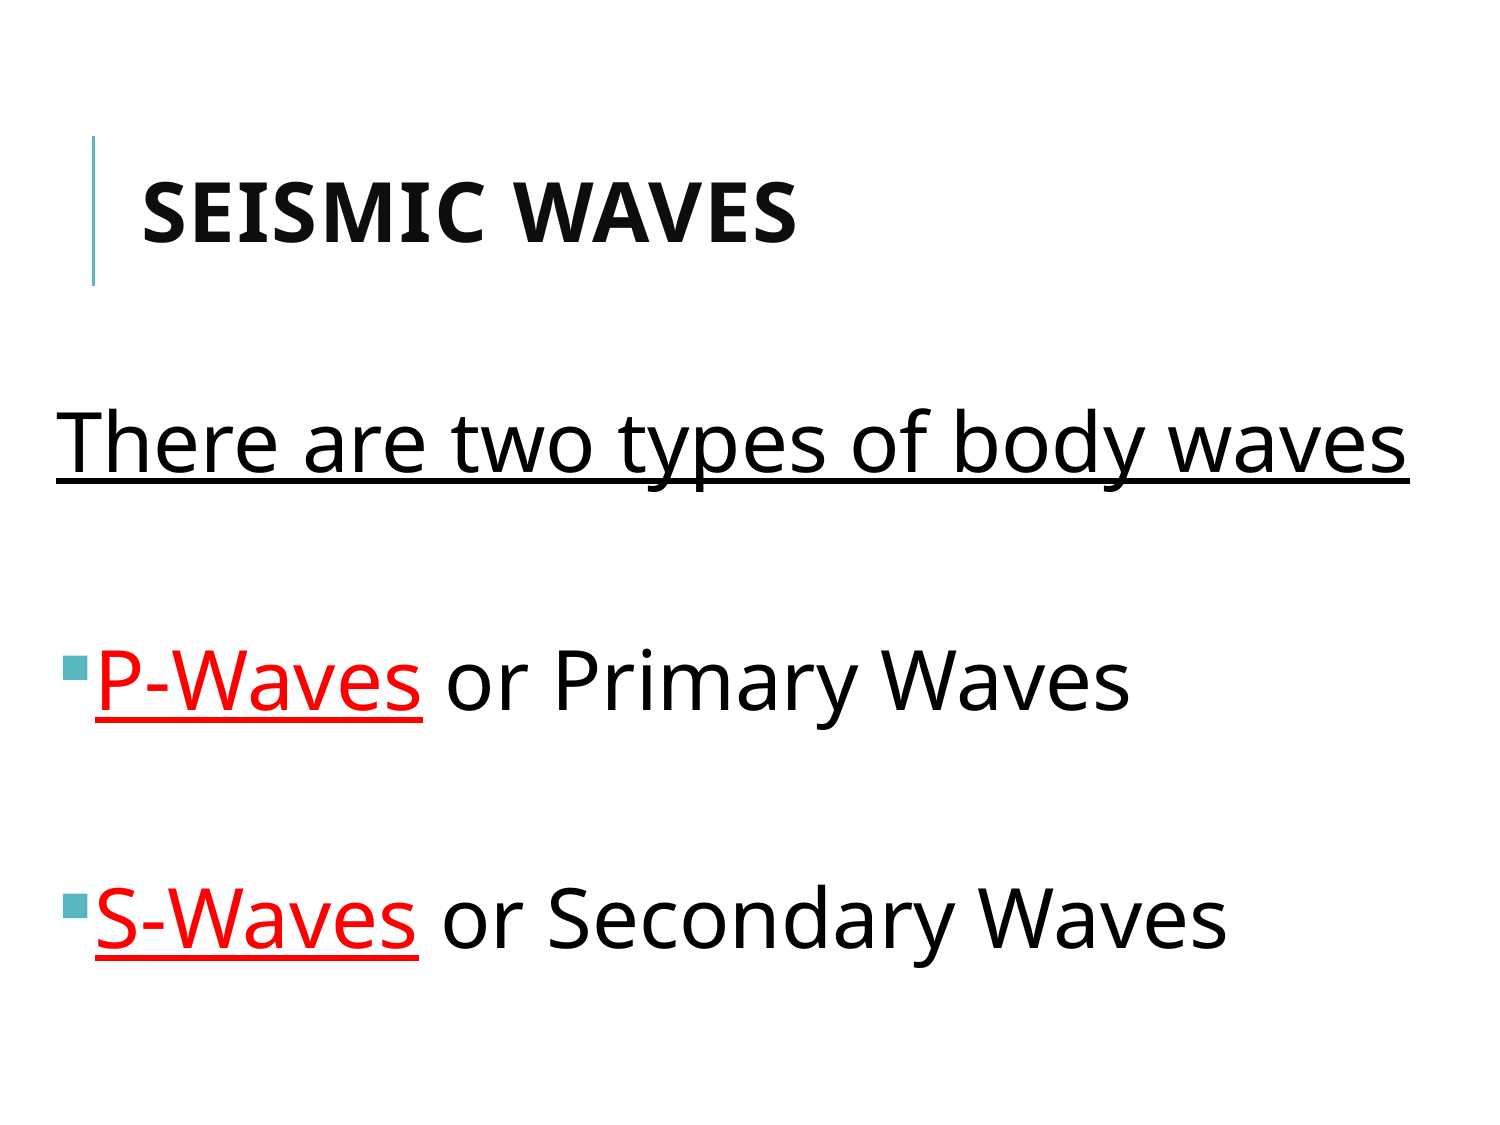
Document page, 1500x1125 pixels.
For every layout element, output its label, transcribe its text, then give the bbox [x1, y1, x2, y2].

title Seismic Waves [126, 96, 1322, 342]
list There are two types of body waves P-Waves or Primary Waves S-Waves or Secondary Waves [48, 392, 1452, 1120]
